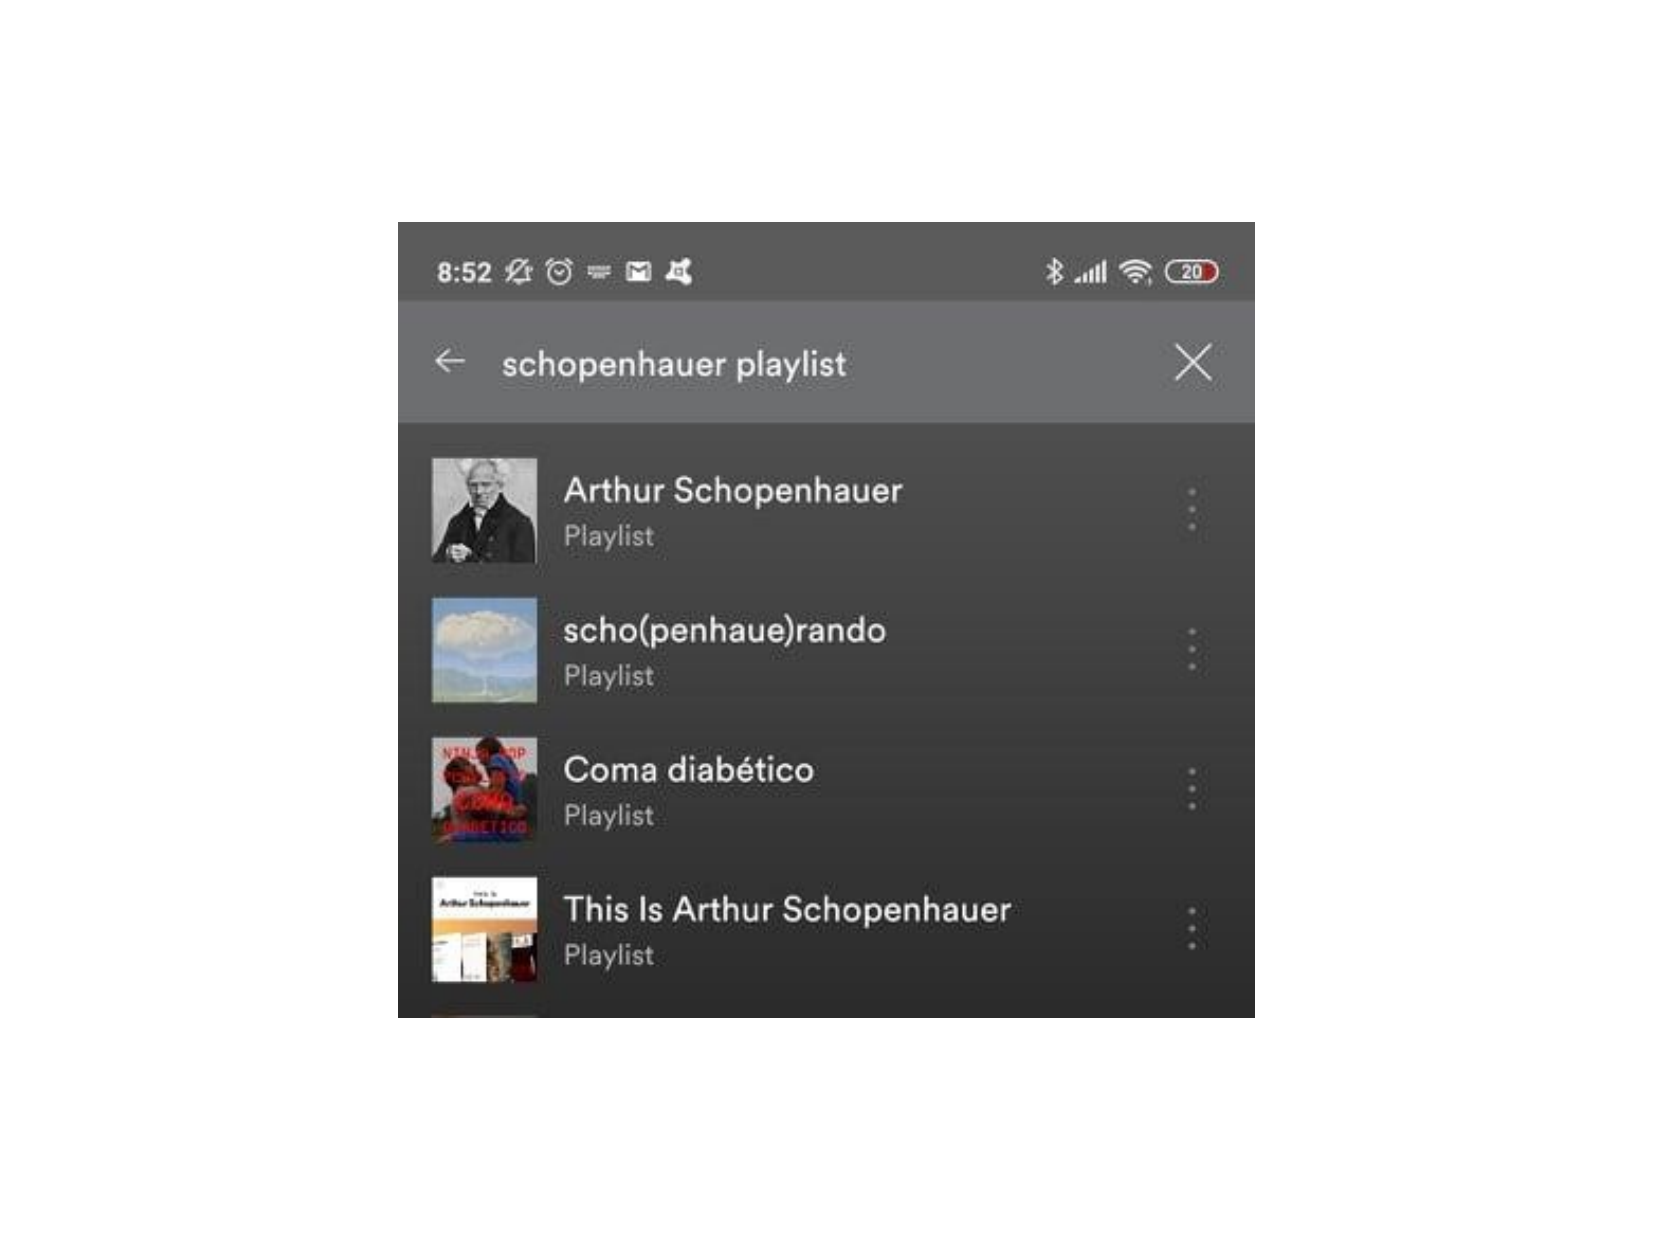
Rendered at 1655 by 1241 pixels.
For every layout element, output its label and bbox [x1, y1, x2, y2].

picture [398, 222, 1255, 1018]
